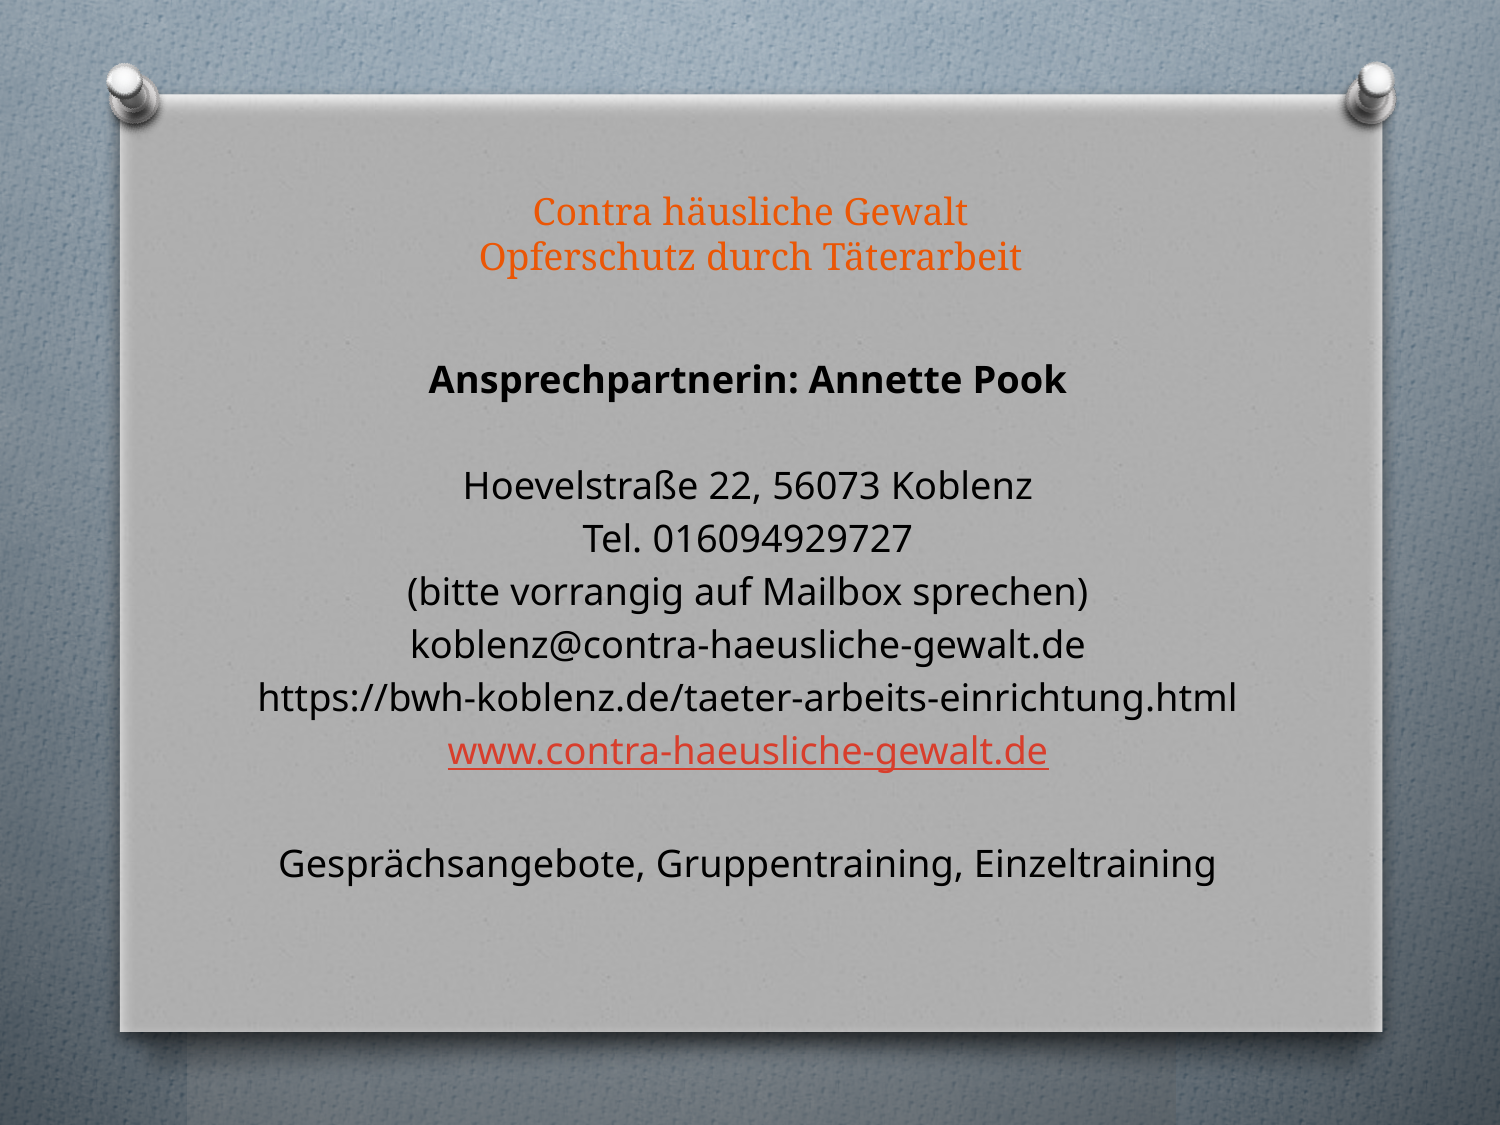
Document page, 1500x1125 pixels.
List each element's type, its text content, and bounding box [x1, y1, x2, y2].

list Ansprechpartnerin: Annette Pook Hoevelstraße 22, 56073 Koblenz Tel. 016094929727 (bitte vorrangig auf Mailbox sprechen) koblenz@contra-haeusliche-gewalt.de https://bwh-koblenz.de/taeter-arbeits-einrichtung.html www.contra-haeusliche-gewalt.de Gesprächsangebote, Gruppentraining, Einzeltraining [240, 347, 1257, 939]
title Contra häusliche Gewalt Opferschutz durch Täterarbeit [179, 134, 1323, 332]
picture [75, 29, 198, 153]
picture [1317, 35, 1439, 156]
